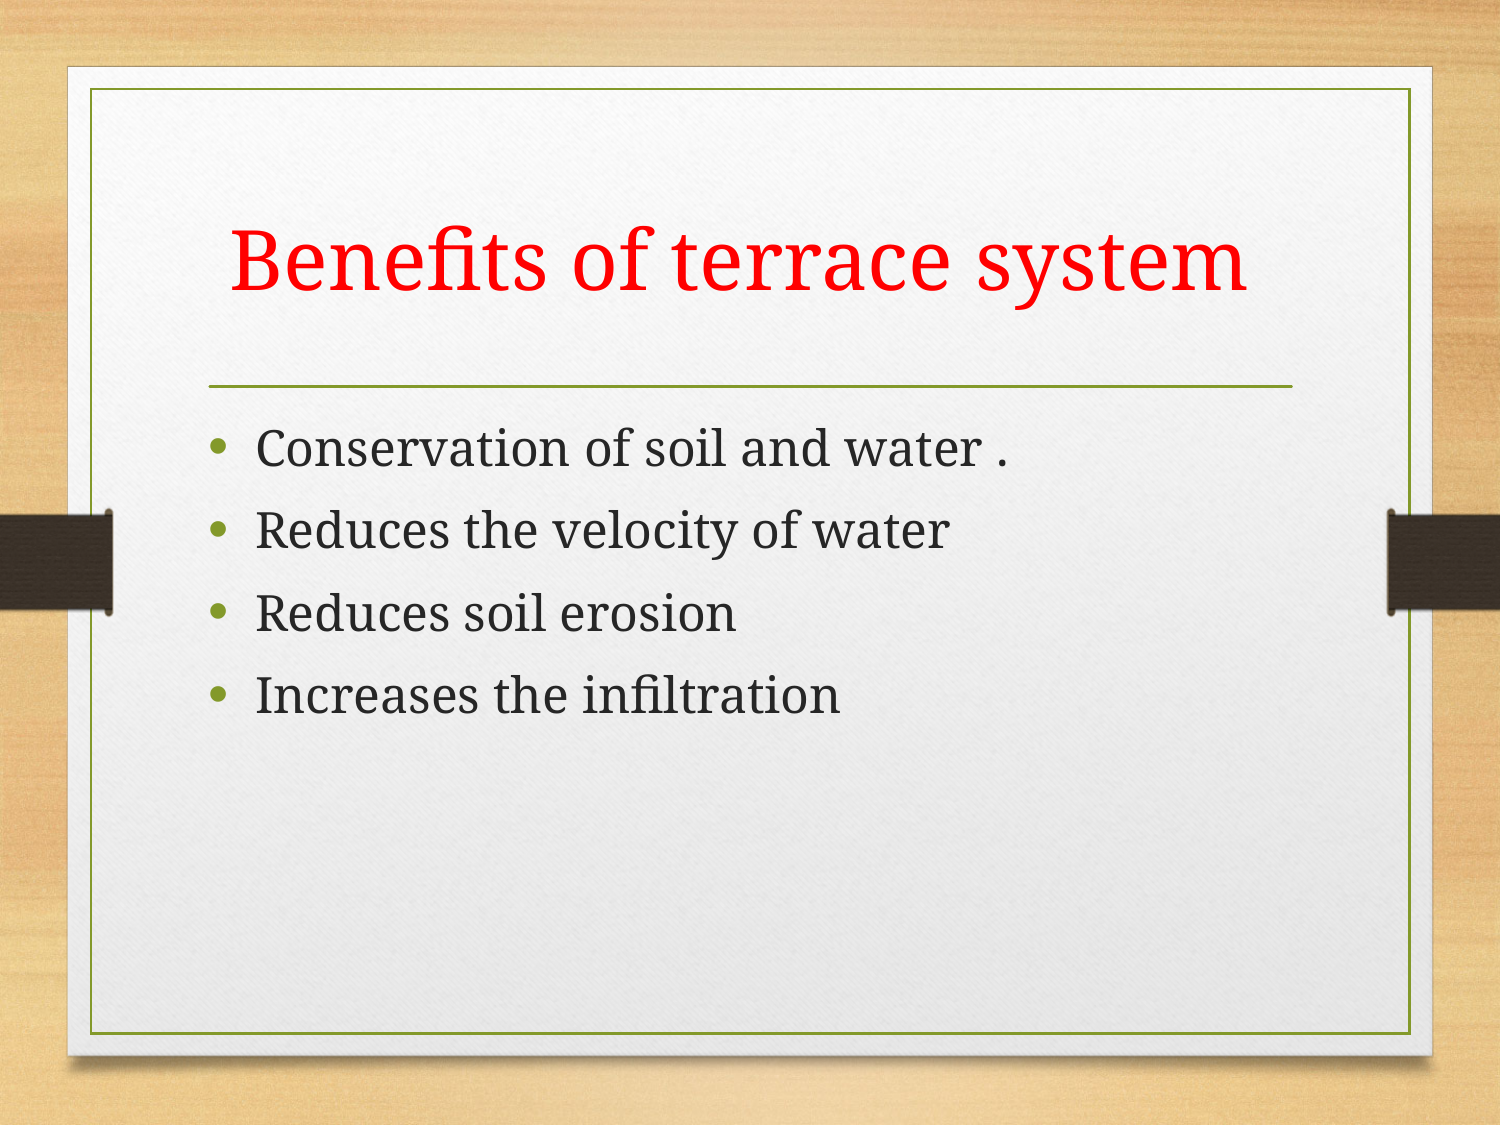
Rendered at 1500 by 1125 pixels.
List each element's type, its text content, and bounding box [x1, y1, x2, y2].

title Benefits of terrace system [193, 150, 1309, 365]
list Conservation of soil and water . Reduces the velocity of water Reduces soil erosion Increases the infiltration [193, 408, 1309, 974]
picture [0, 0, 1500, 1125]
